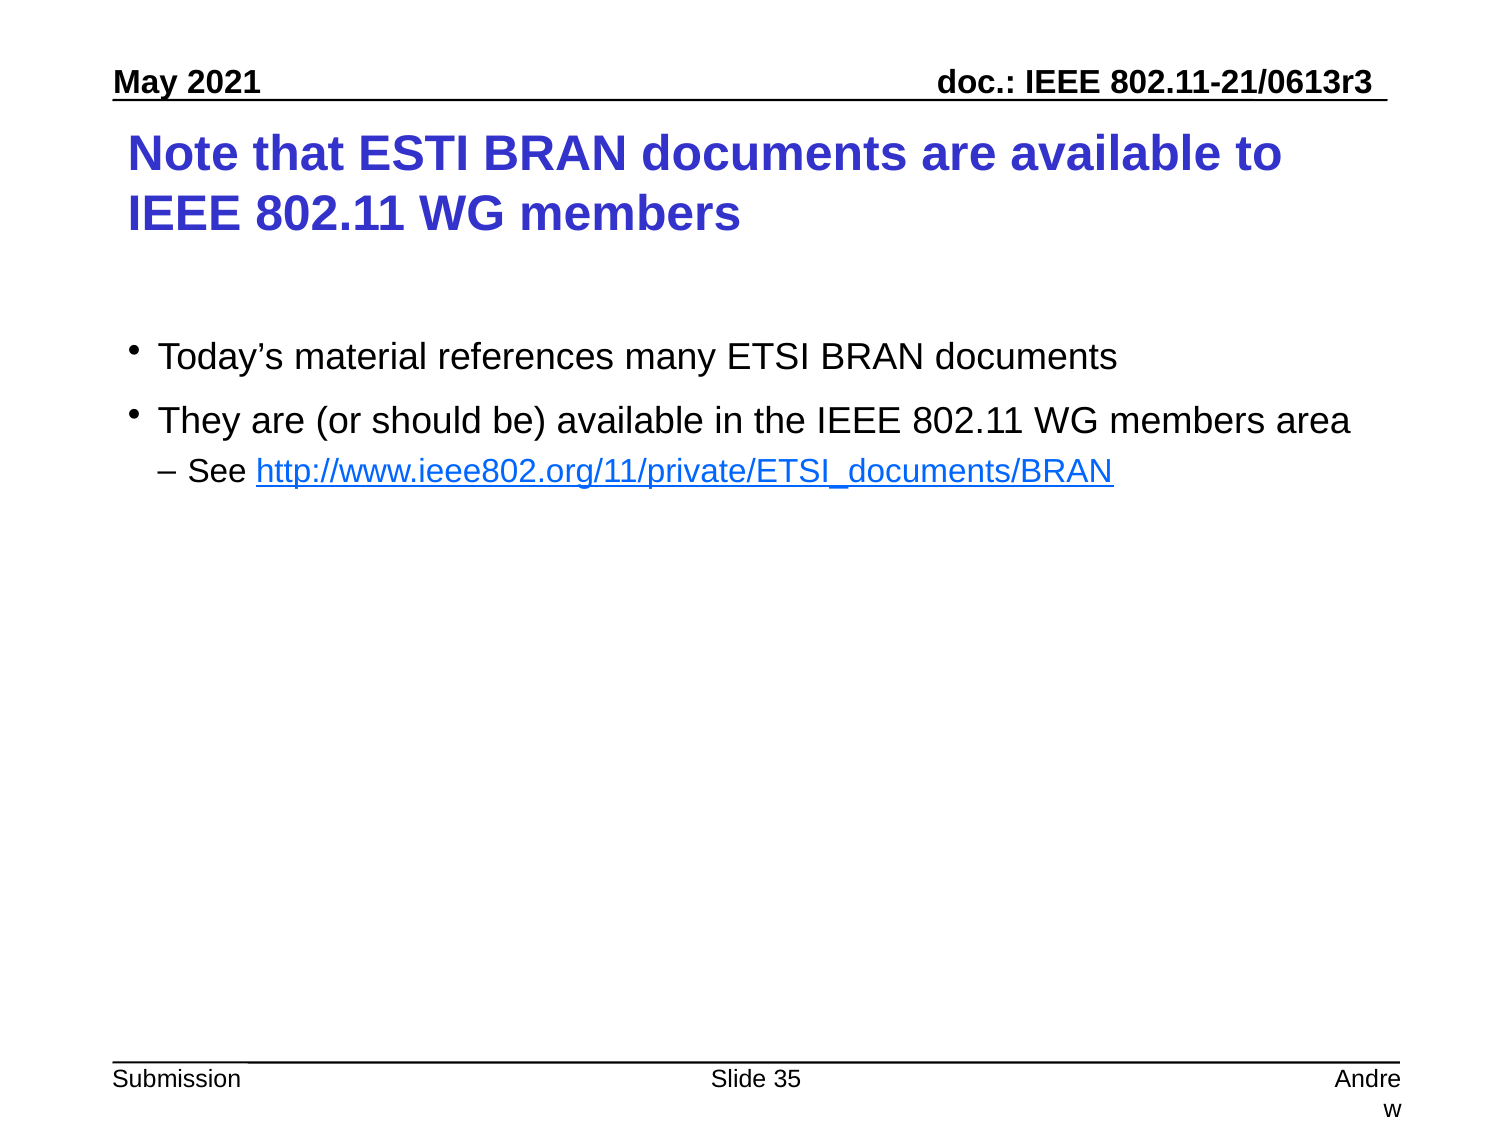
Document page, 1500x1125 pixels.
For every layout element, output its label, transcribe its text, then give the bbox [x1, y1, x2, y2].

footer Andrew Myles, Cisco [1320, 1061, 1402, 1093]
list Today’s material references many ETSI BRAN documents They are (or should be) available in the IEEE 802.11 WG members area See http://www.ieee802.org/11/private/ETSI_documents/BRAN [112, 324, 1388, 1000]
slide_number Slide 35 [709, 1061, 803, 1093]
title Note that ESTI BRAN documents are available to IEEE 802.11 WG members [112, 112, 1388, 288]
